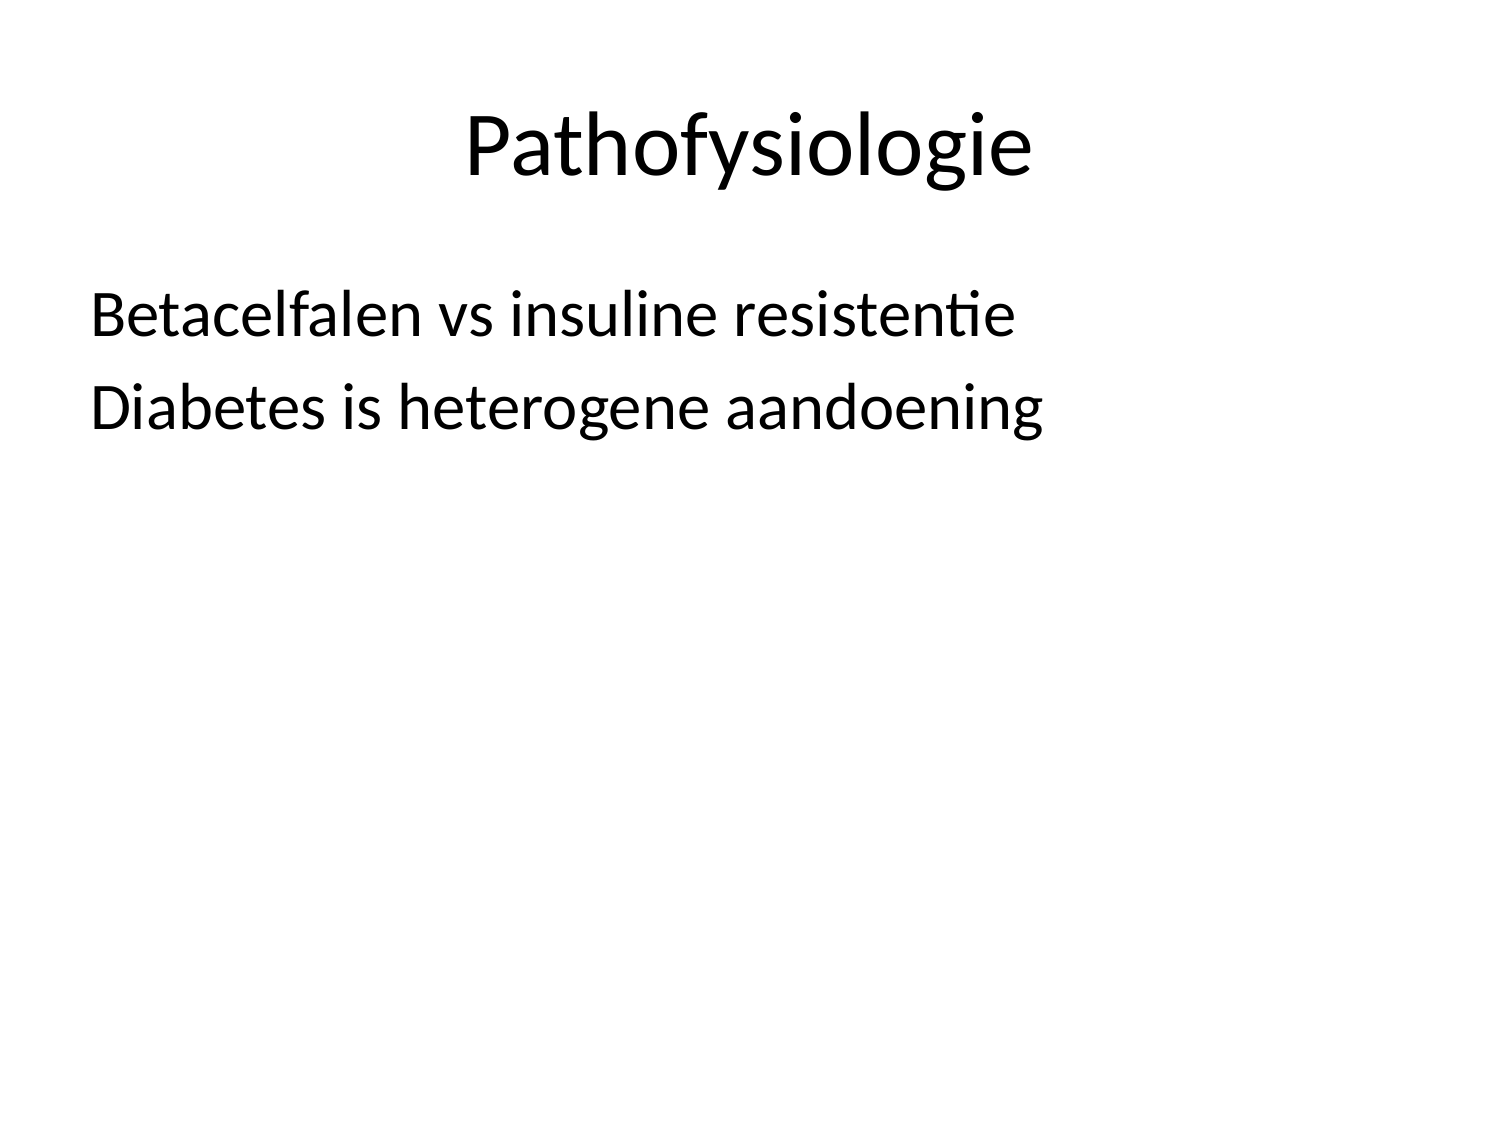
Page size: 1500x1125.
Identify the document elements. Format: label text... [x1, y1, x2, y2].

list Betacelfalen vs insuline resistentie Diabetes is heterogene aandoening [75, 262, 1425, 1005]
title Pathofysiologie [75, 45, 1425, 233]
